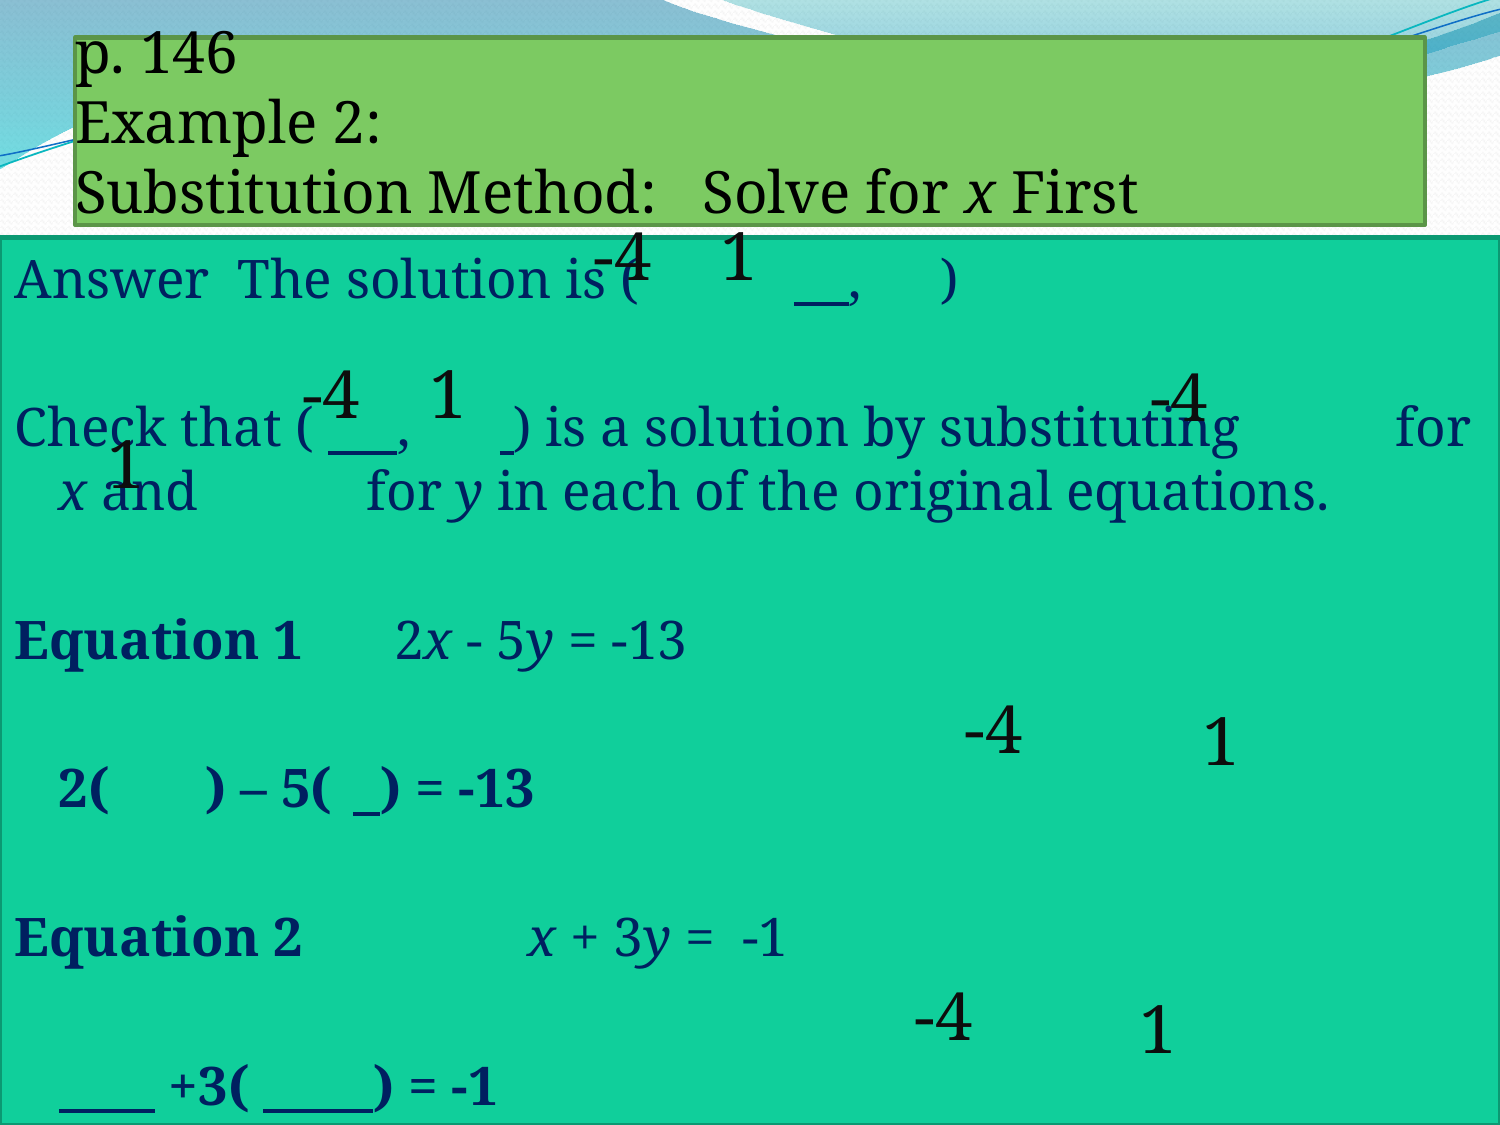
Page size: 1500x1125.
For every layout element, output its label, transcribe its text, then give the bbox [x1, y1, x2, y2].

text_box -4 1 [287, 344, 550, 439]
text_box -4 [899, 966, 1050, 1062]
text_box -4 1 [578, 206, 842, 302]
text_box 1 [93, 414, 244, 510]
title p. 146 Example 2: Substitution Method: Solve for x First [73, 35, 1427, 227]
text_box 1 [1124, 979, 1275, 1074]
text_box 1 [1187, 691, 1338, 787]
text_box -4 [949, 679, 1100, 774]
list Answer The solution is ( , ) Check that ( , ) is a solution by substituting for x and for y in each of the original equations. Equation 1 2x - 5y = -13 2( ) – 5( ) = -13 Equation 2 x + 3y = -1 +3( ) = -1 [0, 235, 1500, 1125]
text_box -4 [1135, 347, 1286, 442]
